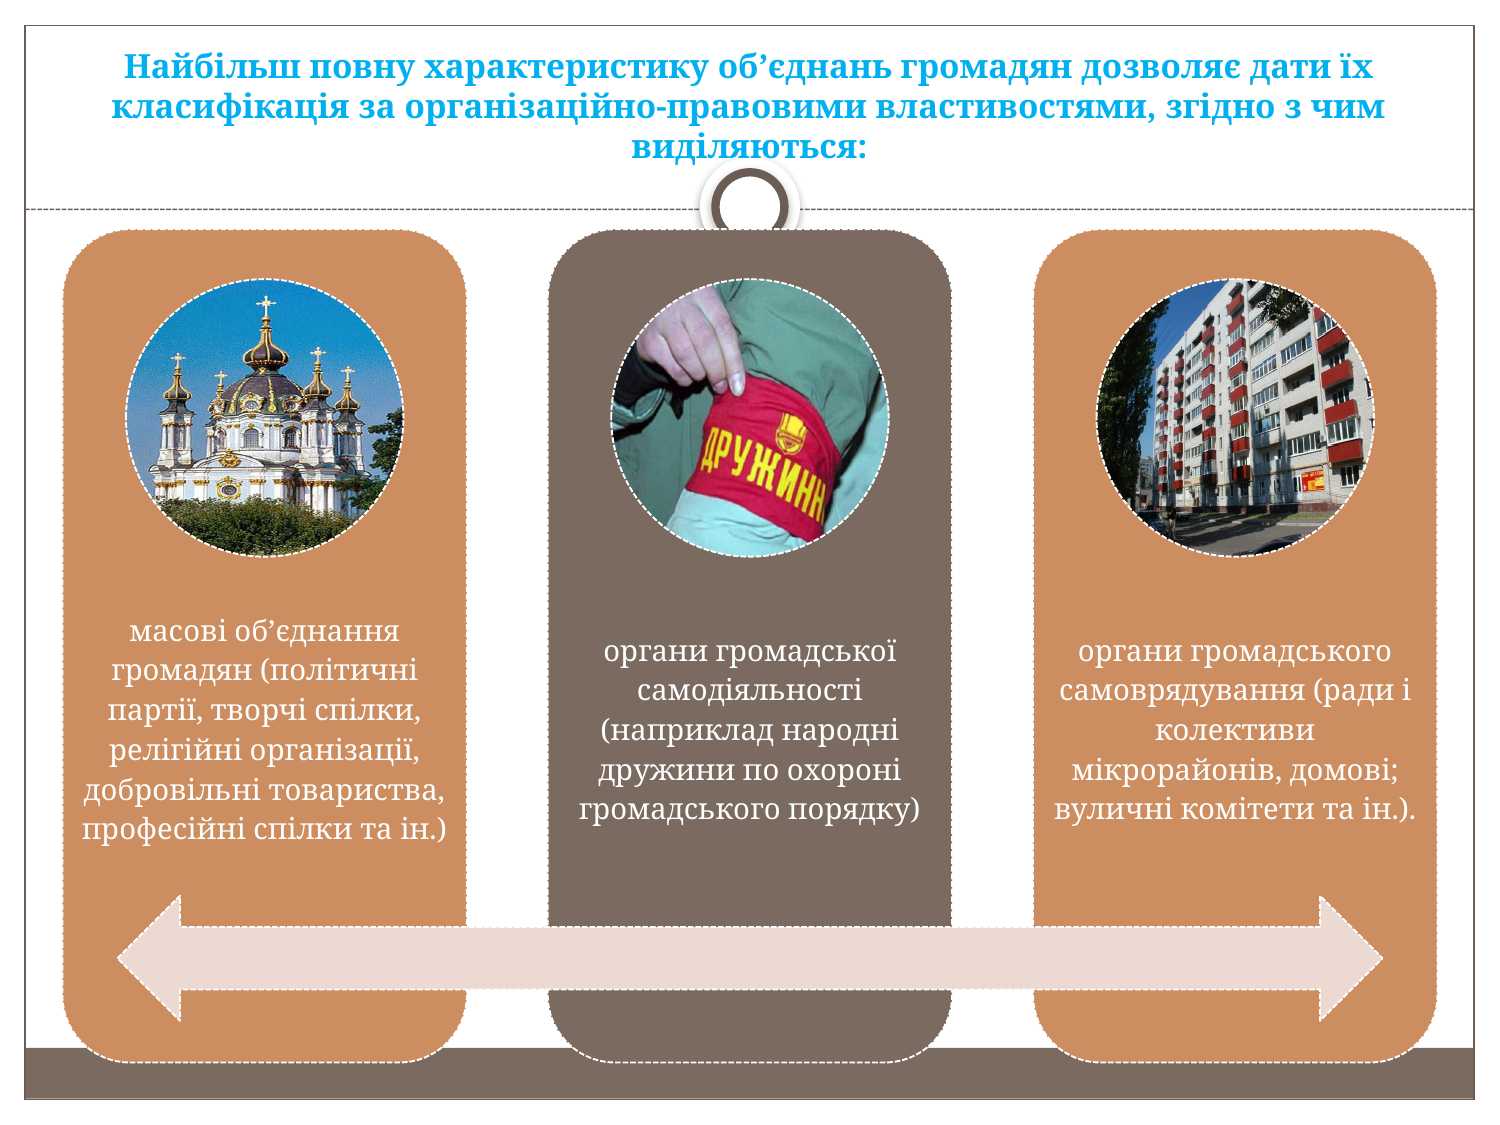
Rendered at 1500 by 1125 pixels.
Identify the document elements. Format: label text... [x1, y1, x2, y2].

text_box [62, 228, 1438, 1063]
title Найбільш повну характеристику об’єднань громадян дозволяє дати їх класифікація за організаційно-правовими властивостями, згідно з чим виділяються: [49, 37, 1450, 213]
